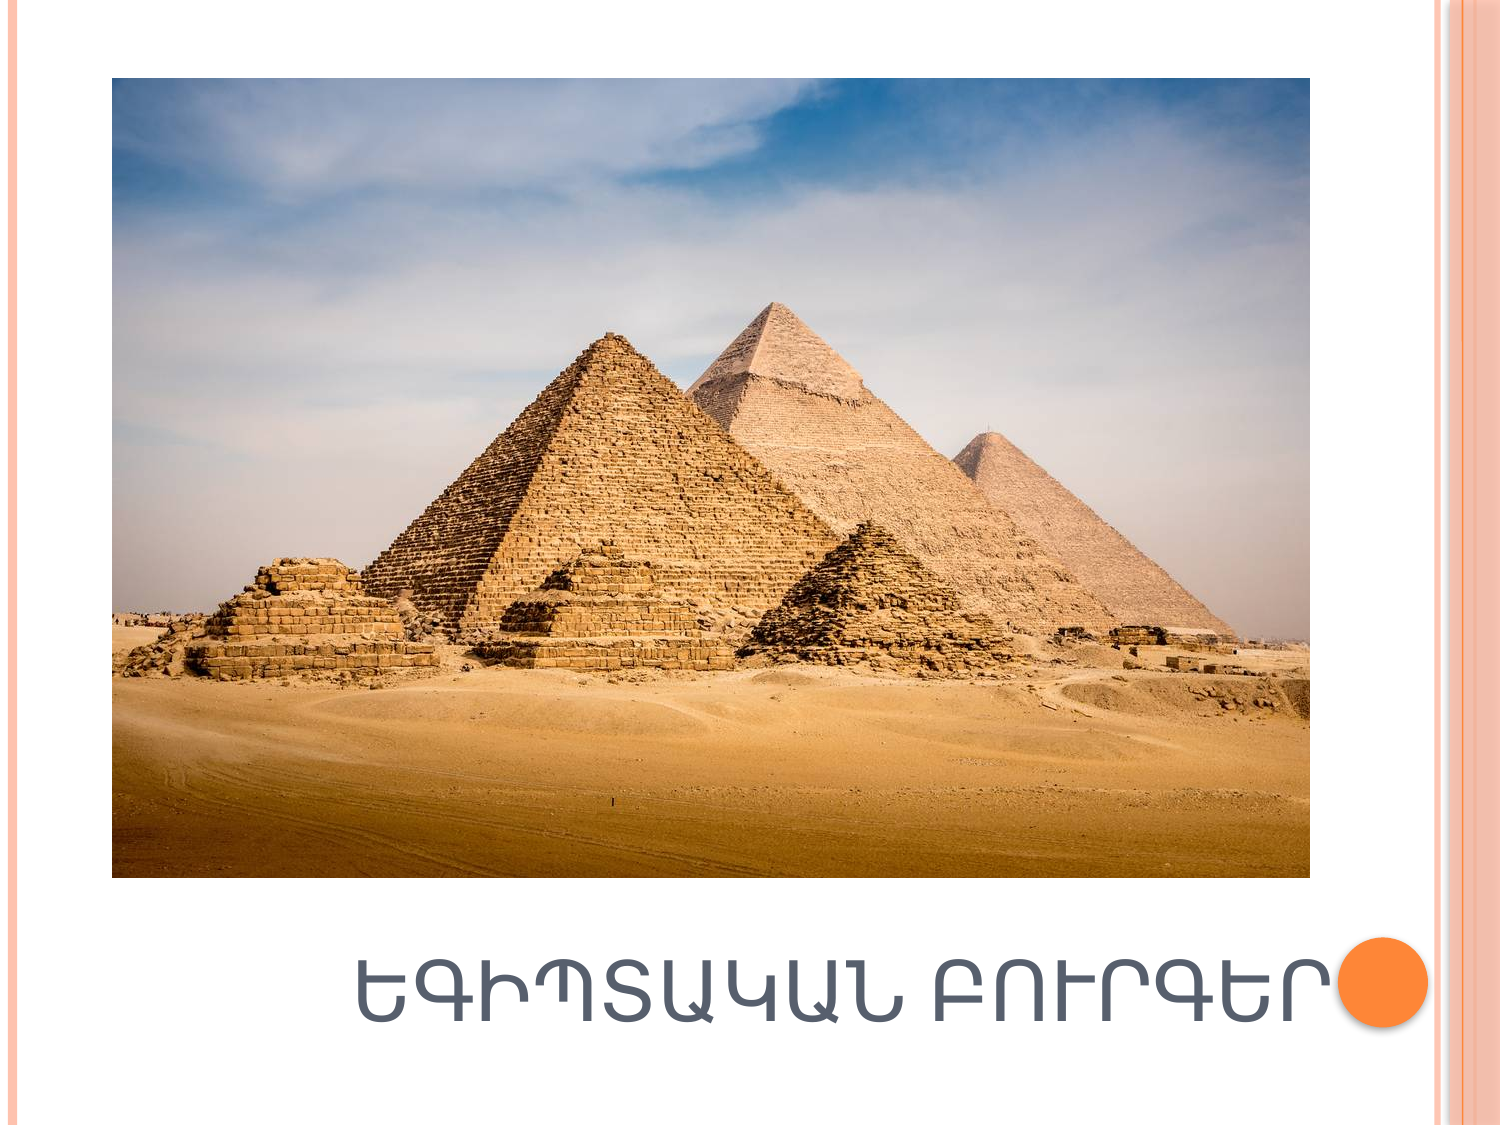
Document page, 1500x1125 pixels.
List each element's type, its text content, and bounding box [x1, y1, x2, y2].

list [111, 77, 1311, 879]
title Եգիպտական բուրգեր [336, 857, 1500, 1046]
